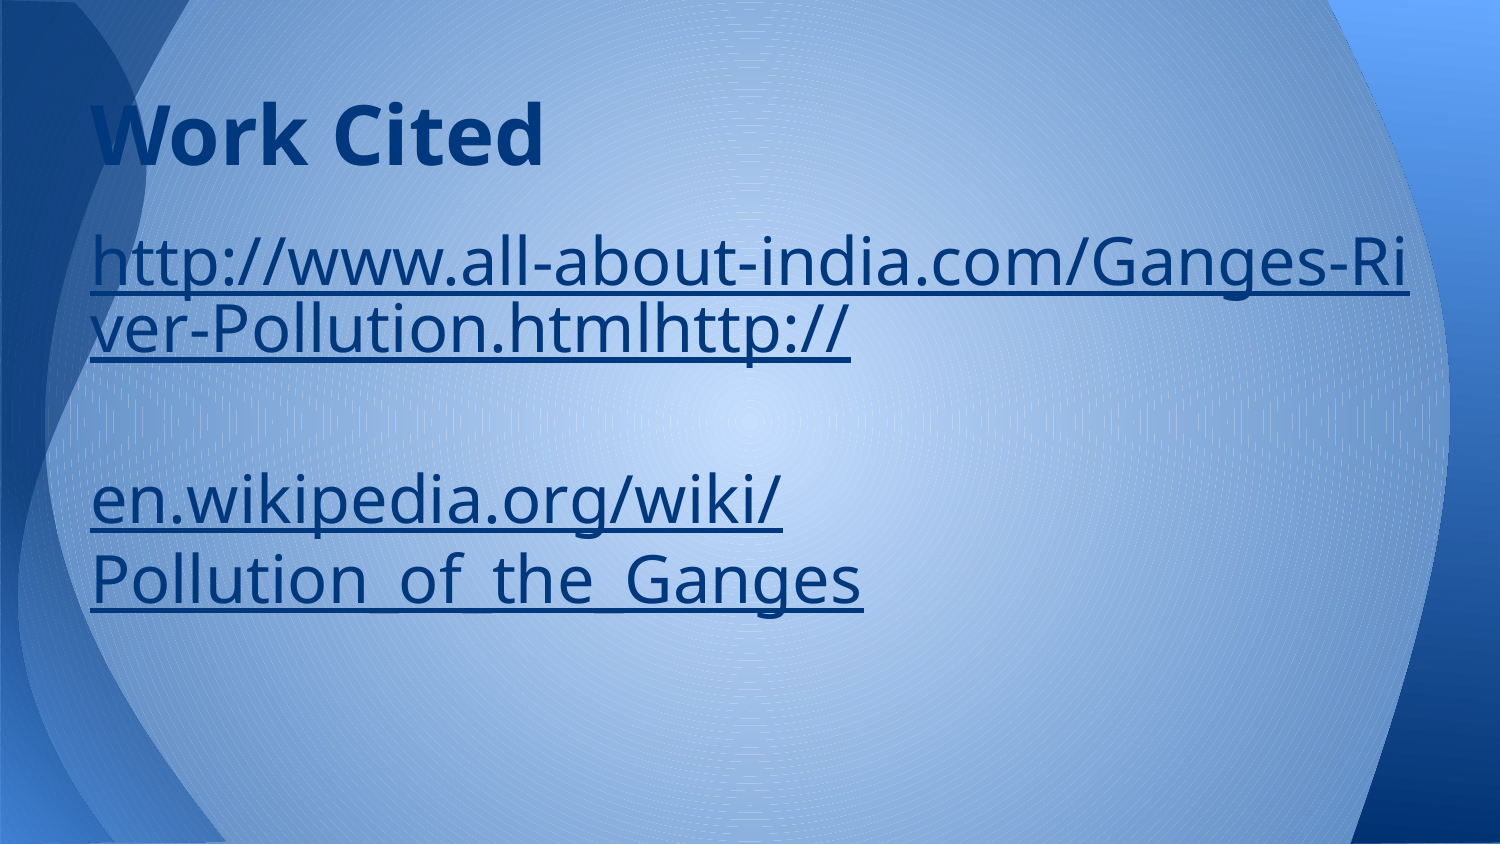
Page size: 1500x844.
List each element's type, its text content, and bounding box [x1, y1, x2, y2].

title Work Cited [75, 33, 1425, 197]
list http://www.all-about-india.com/Ganges-River-Pollution.htmlhttp:// en.wikipedia.org/wiki/Pollution_of_the_Ganges [75, 204, 1425, 800]
